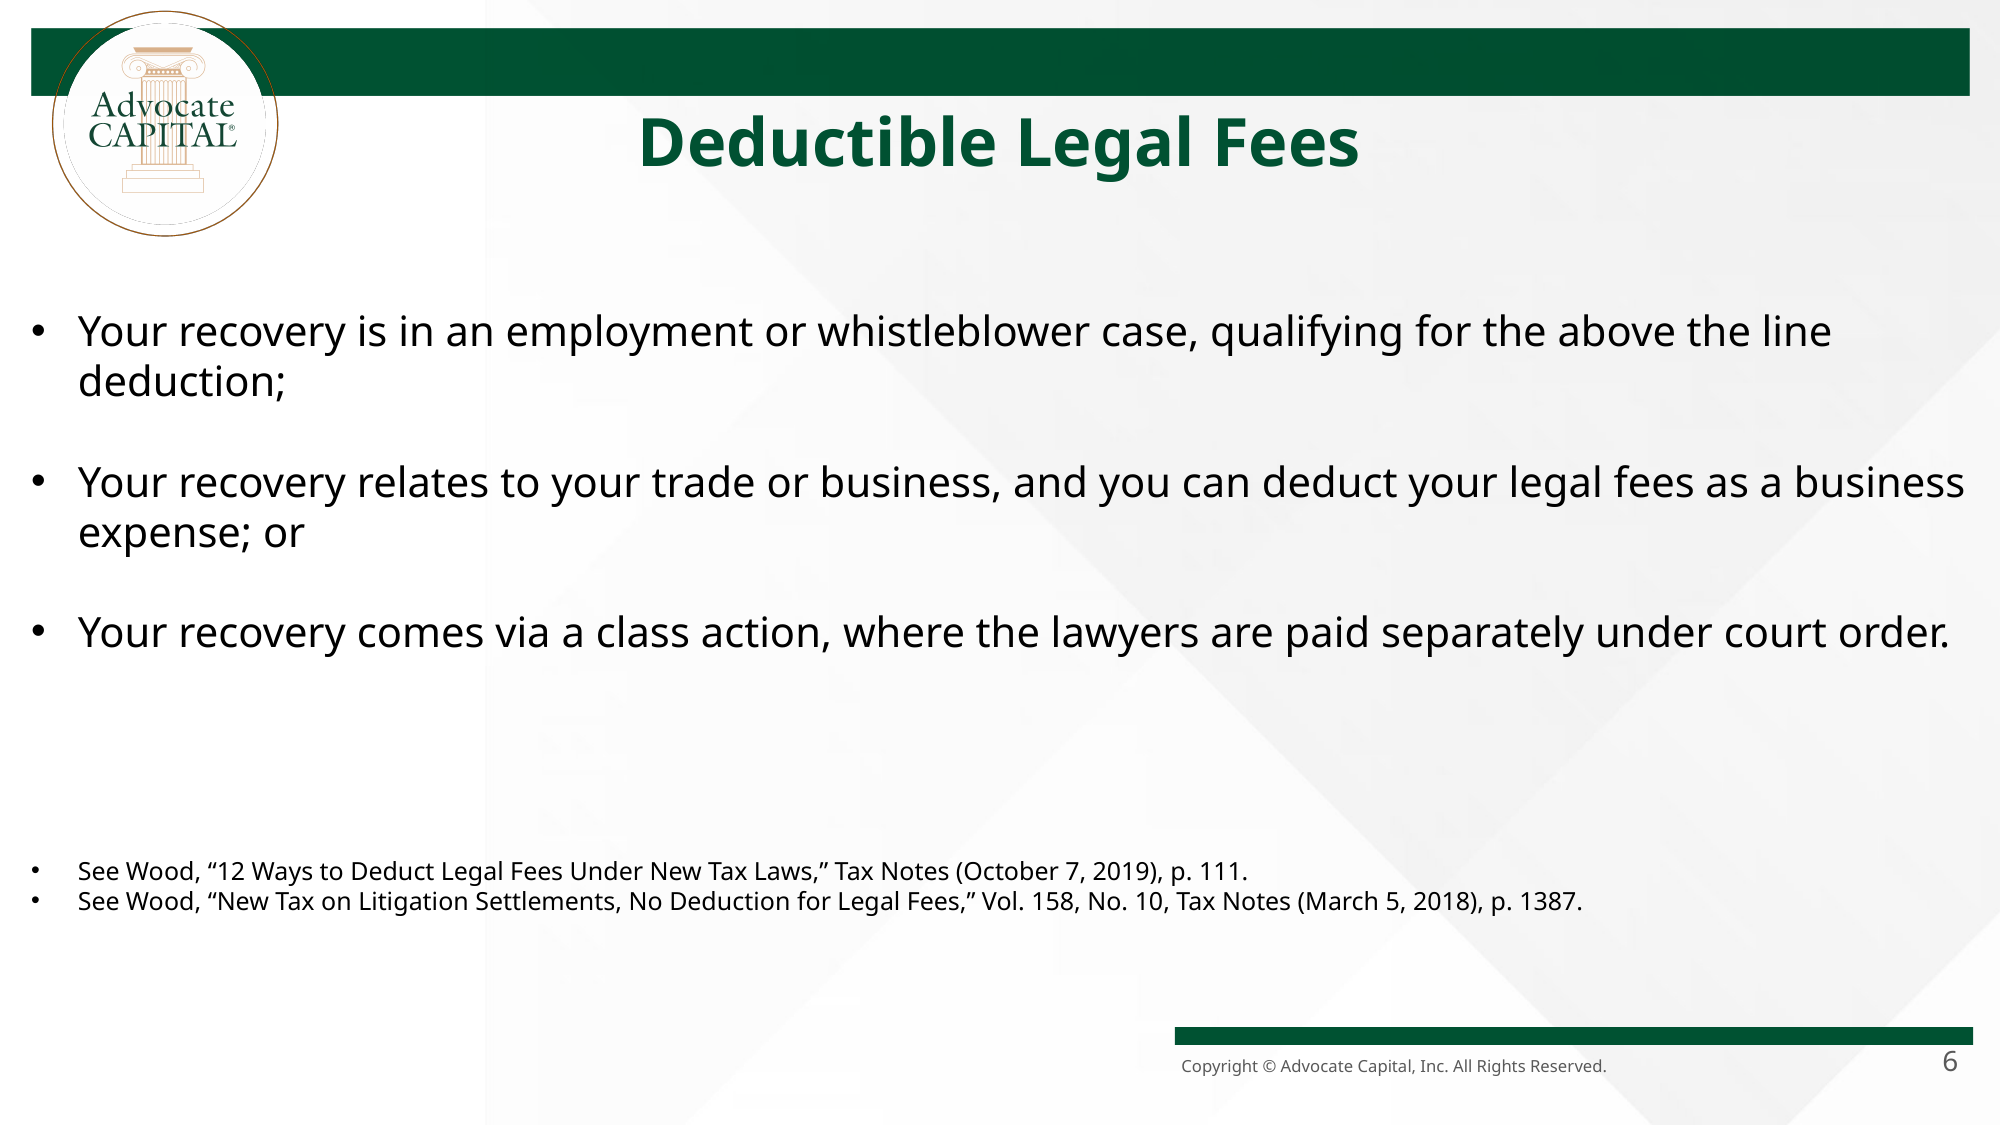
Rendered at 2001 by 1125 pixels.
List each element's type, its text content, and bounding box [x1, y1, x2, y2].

text_box Your recovery is in an employment or whistleblower case, qualifying for the above the line deduction; Your recovery relates to your trade or business, and you can deduct your legal fees as a business expense; or Your recovery comes via a class action, where the lawyers are paid separately under court order. See Wood, “12 Ways to Deduct Legal Fees Under New Tax Laws,” Tax Notes (October 7, 2019), p. 111. See Wood, “New Tax on Litigation Settlements, No Deduction for Legal Fees,” Vol. 158, No. 10, Tax Notes (March 5, 2018), p. 1387. [16, 297, 2000, 923]
text_box Deductible Legal Fees [151, 92, 1849, 187]
picture [0, 0, 2000, 1125]
slide_number 6 [1853, 1019, 1974, 1106]
